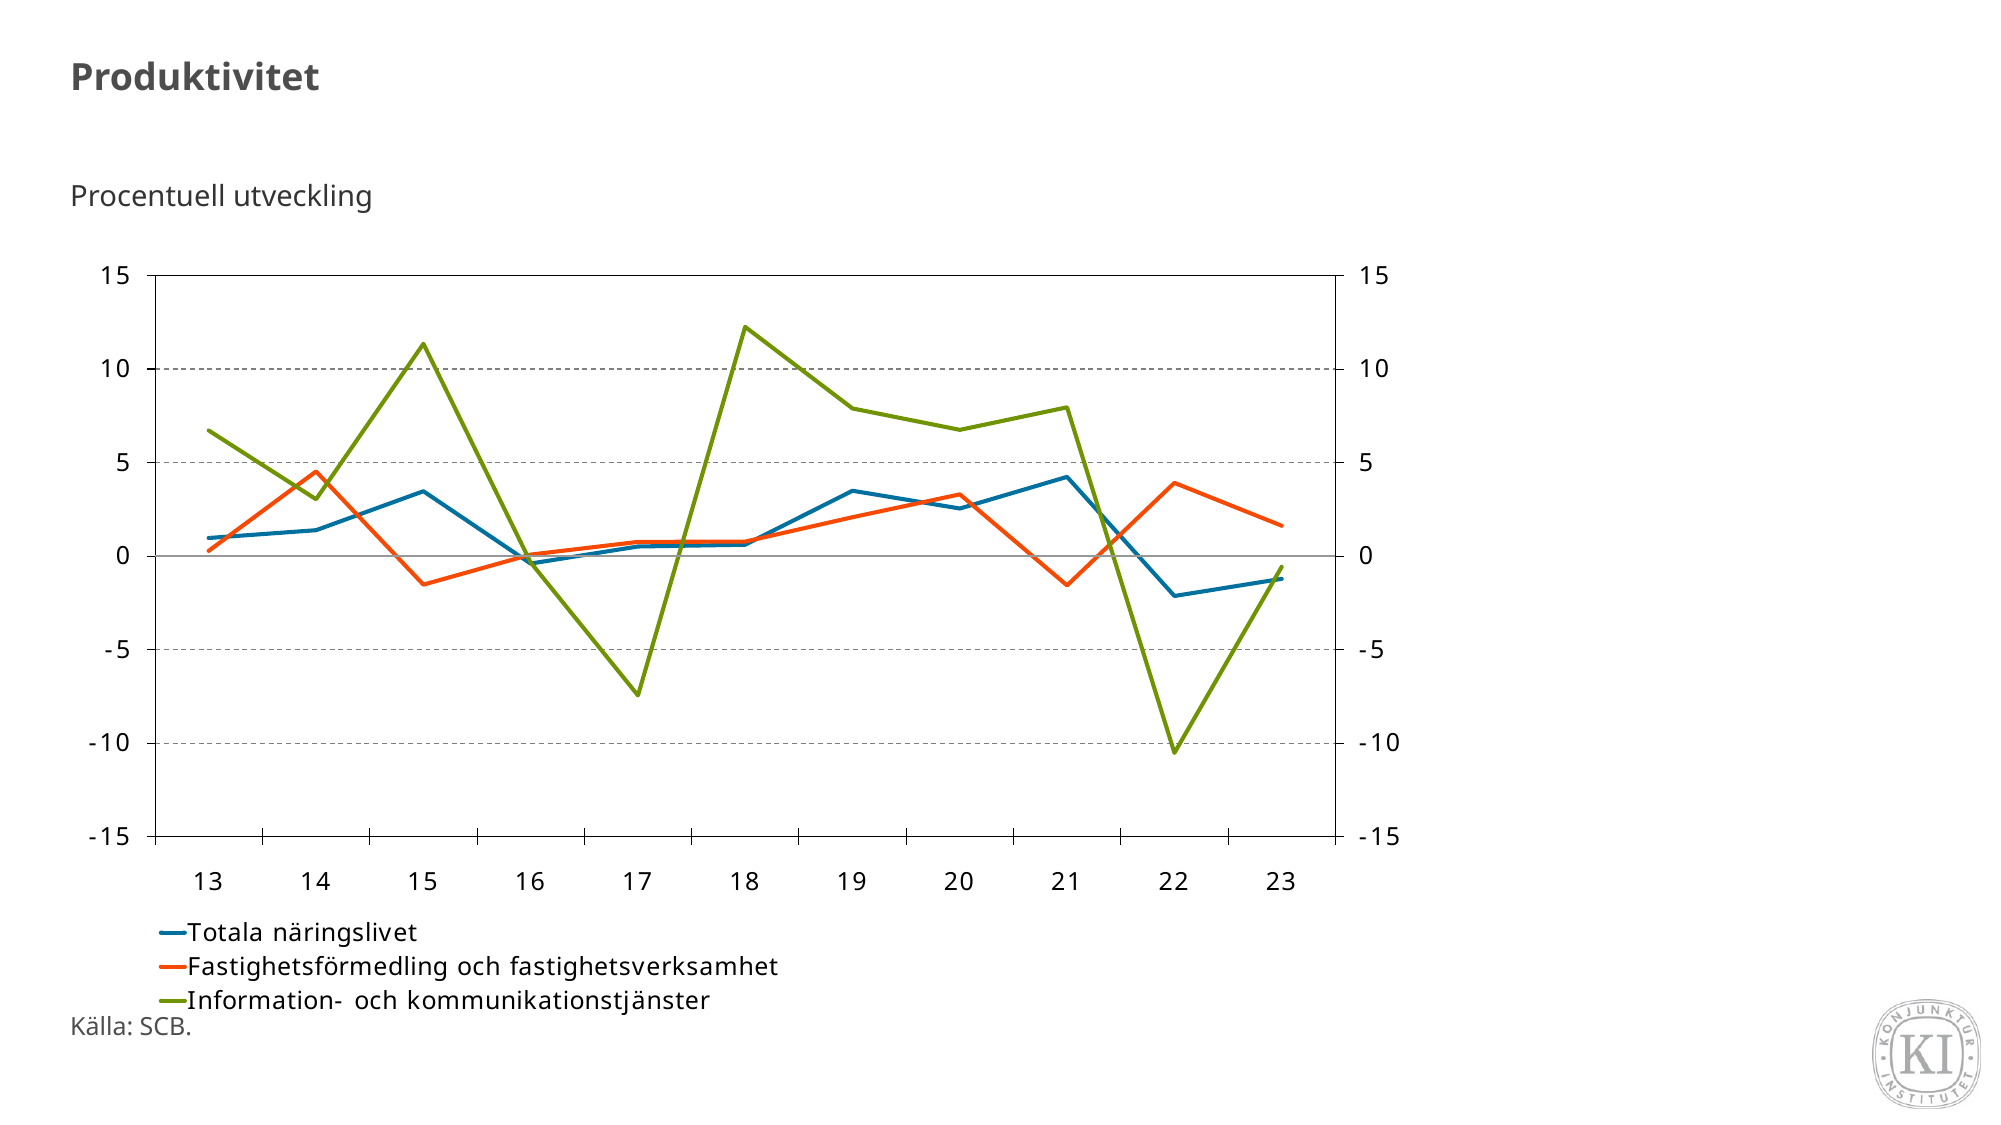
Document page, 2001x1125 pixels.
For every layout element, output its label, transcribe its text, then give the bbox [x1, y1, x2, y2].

title Produktivitet [55, 45, 1476, 128]
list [72, 249, 1491, 1019]
list Procentuell utveckling [55, 137, 1476, 220]
subtitle Källa: SCB. [55, 1003, 1476, 1106]
picture [1872, 999, 1981, 1109]
